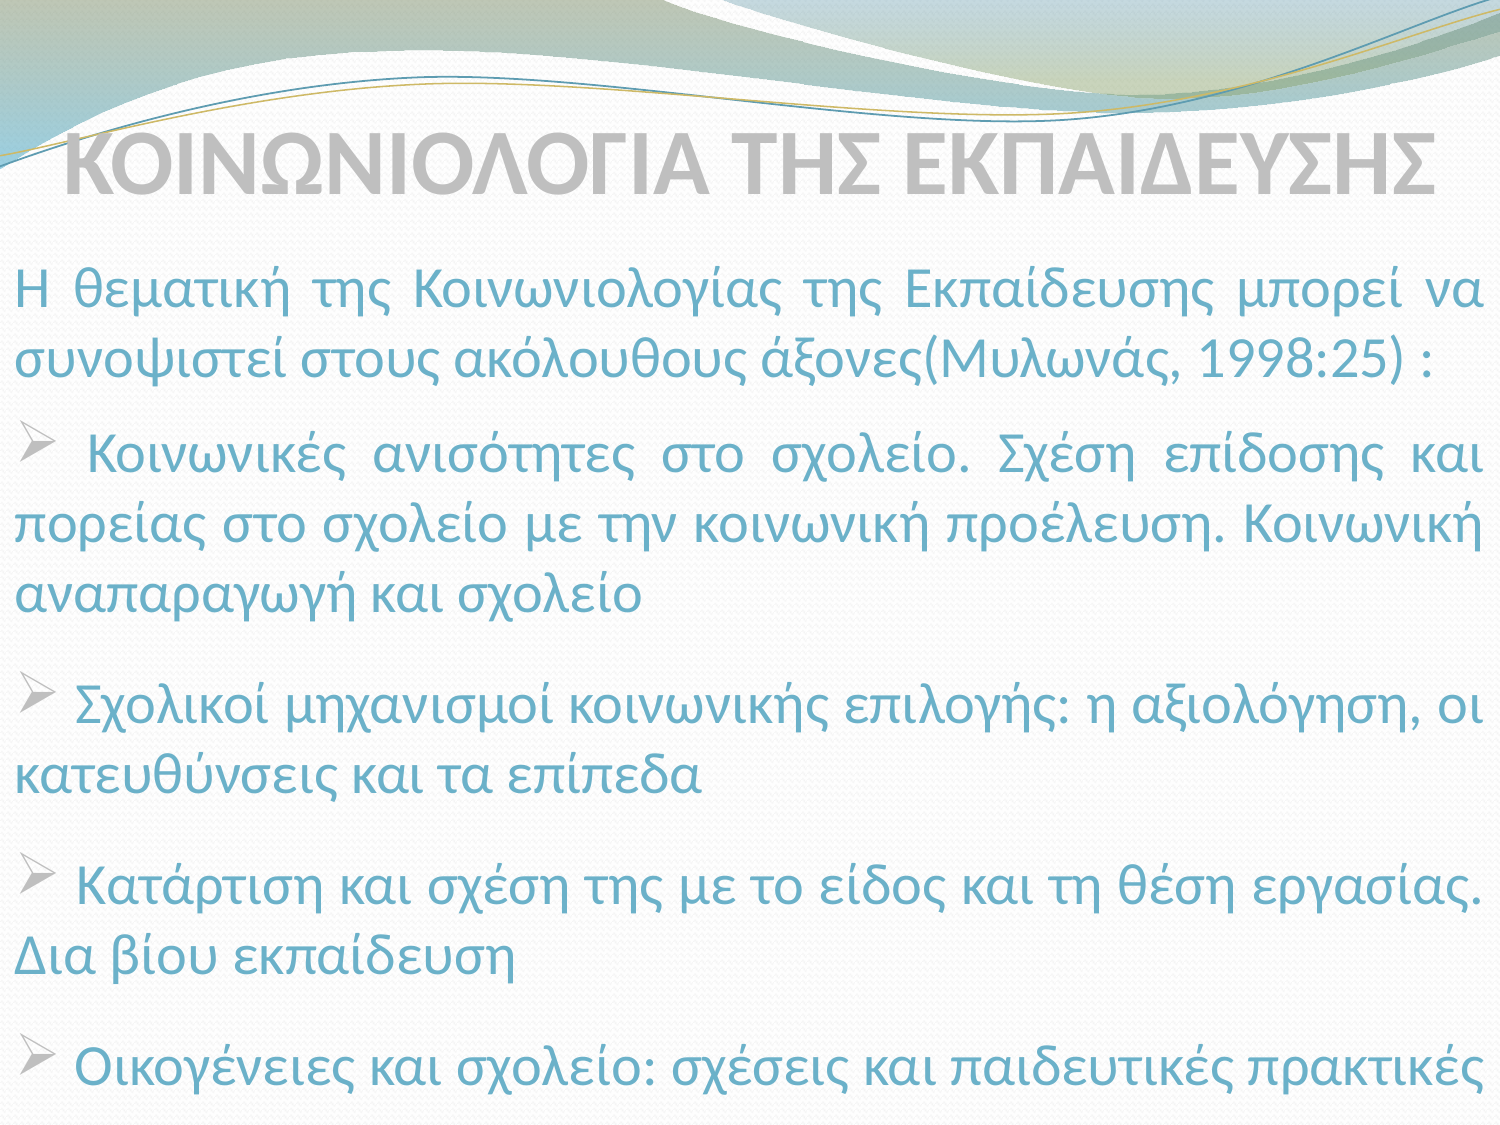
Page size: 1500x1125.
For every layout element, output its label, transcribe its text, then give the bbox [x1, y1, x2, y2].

text_box Σχολικοί μηχανισμοί κοινωνικής επιλογής: η αξιολόγηση, οι κατευθύνσεις και τα επίπεδα [0, 657, 1500, 813]
text_box Η θεματική της Κοινωνιολογίας της Εκπαίδευσης μπορεί να συνοψιστεί στους ακόλουθους άξονες(Μυλωνάς, 1998:25) : [0, 241, 1500, 397]
text_box Κατάρτιση και σχέση της με το είδος και τη θέση εργασίας. Δια βίου εκπαίδευση [0, 838, 1500, 994]
text_box ΚΟΙΝΩΝΙΟΛΟΓΙΑ ΤΗΣ ΕΚΠΑΙΔΕΥΣΗΣ [0, 93, 1500, 241]
text_box Κοινωνικές ανισότητες στο σχολείο. Σχέση επίδοσης και πορείας στο σχολείο με την κοινωνική προέλευση. Κοινωνική αναπαραγωγή και σχολείο [0, 406, 1500, 632]
text_box Οικογένειες και σχολείο: σχέσεις και παιδευτικές πρακτικές [0, 1019, 1500, 1105]
